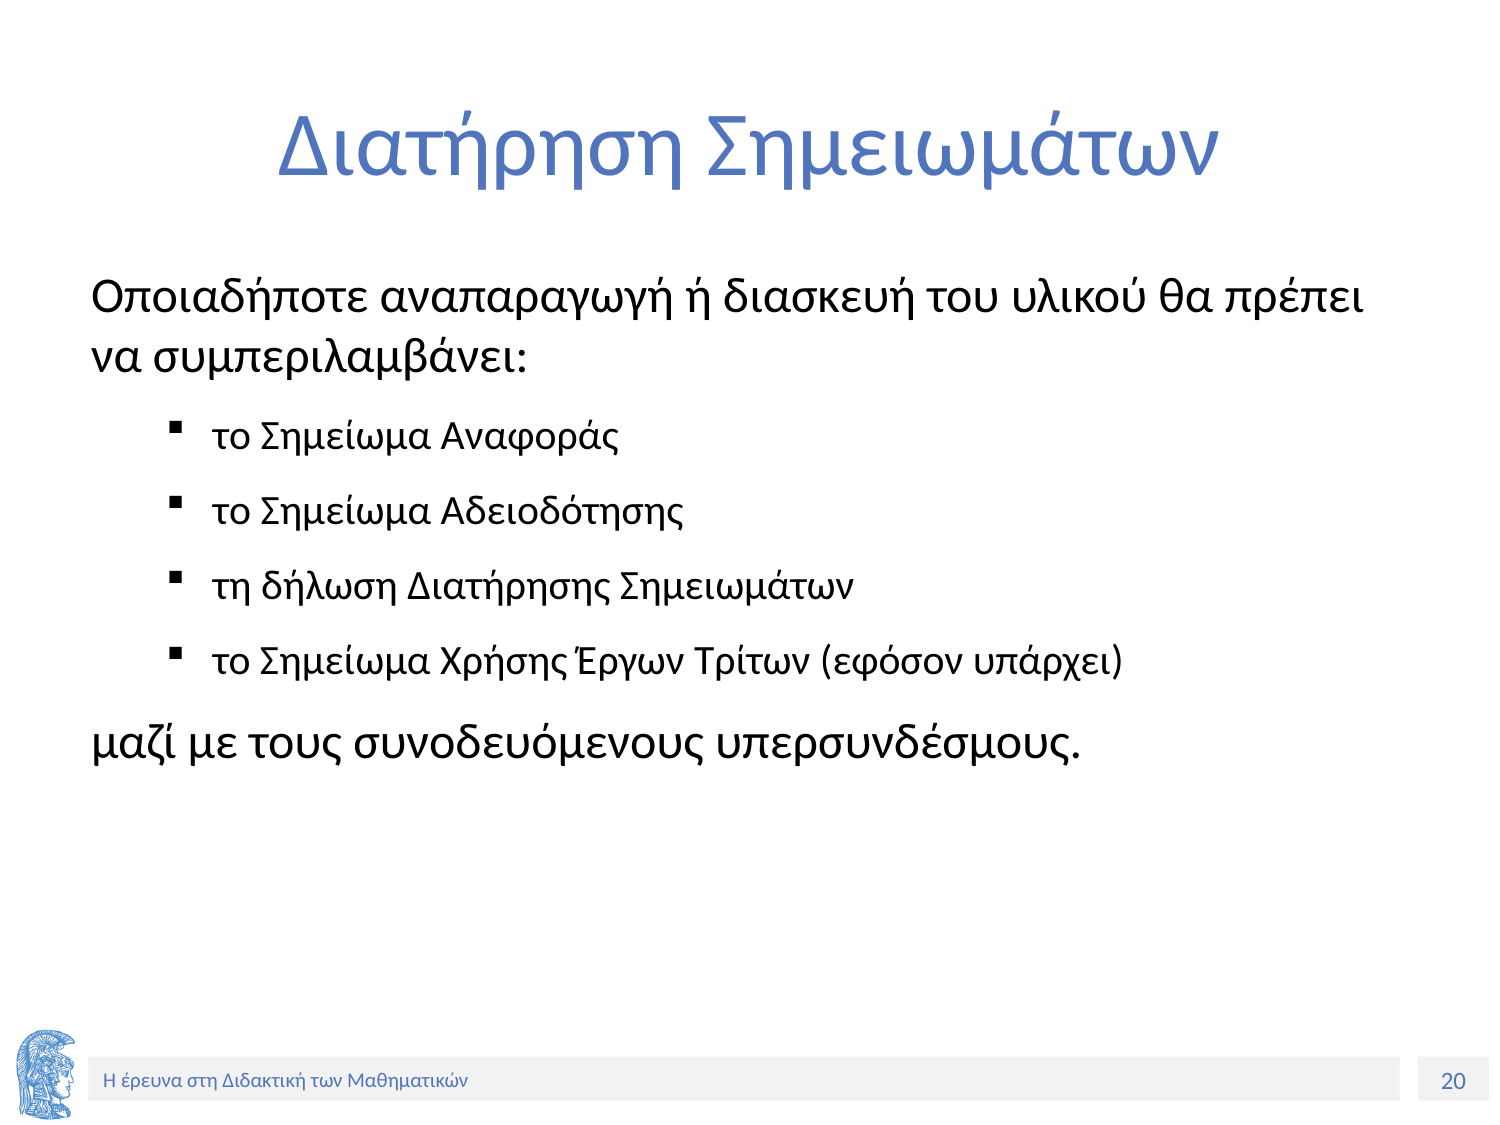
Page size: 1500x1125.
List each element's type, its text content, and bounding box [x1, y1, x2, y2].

title Διατήρηση Σημειωμάτων [75, 45, 1425, 233]
list Οποιαδήποτε αναπαραγωγή ή διασκευή του υλικού θα πρέπει να συμπεριλαμβάνει: το Σημείωμα Αναφοράς το Σημείωμα Αδειοδότησης τη δήλωση Διατήρησης Σημειωμάτων το Σημείωμα Χρήσης Έργων Τρίτων (εφόσον υπάρχει) μαζί με τους συνοδευόμενους υπερσυνδέσμους. [76, 255, 1427, 998]
picture [9, 1026, 81, 1120]
